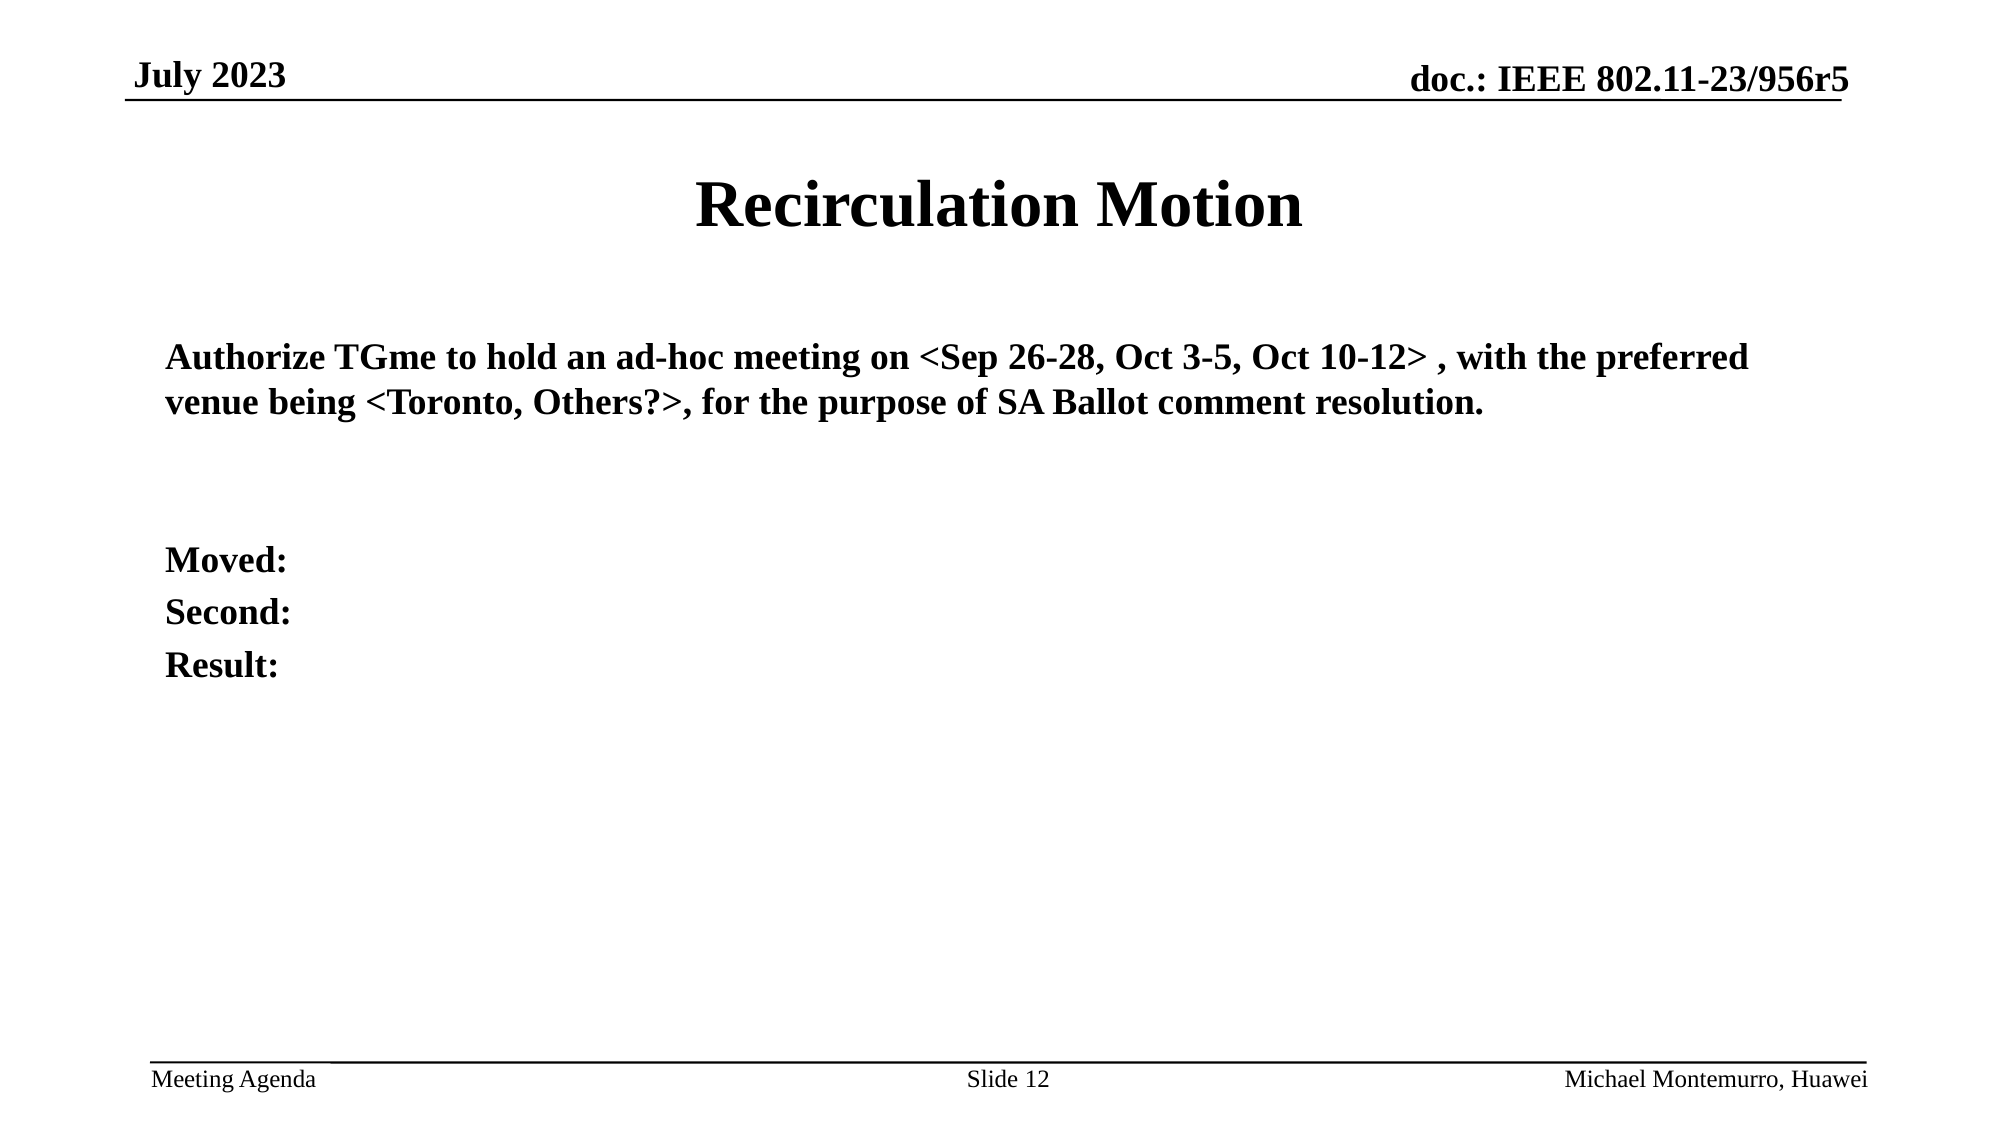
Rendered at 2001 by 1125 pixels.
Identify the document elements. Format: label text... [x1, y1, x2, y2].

list Authorize TGme to hold an ad-hoc meeting on <Sep 26-28, Oct 3-5, Oct 10-12> , with the preferred venue being <Toronto, Others?>, for the purpose of SA Ballot comment resolution. Moved: Second: Result: [150, 324, 1850, 1000]
footer Michael Montemurro, Huawei [1266, 1061, 1869, 1093]
title Recirculation Motion [150, 112, 1850, 288]
slide_number Slide 12 [964, 1061, 1053, 1093]
